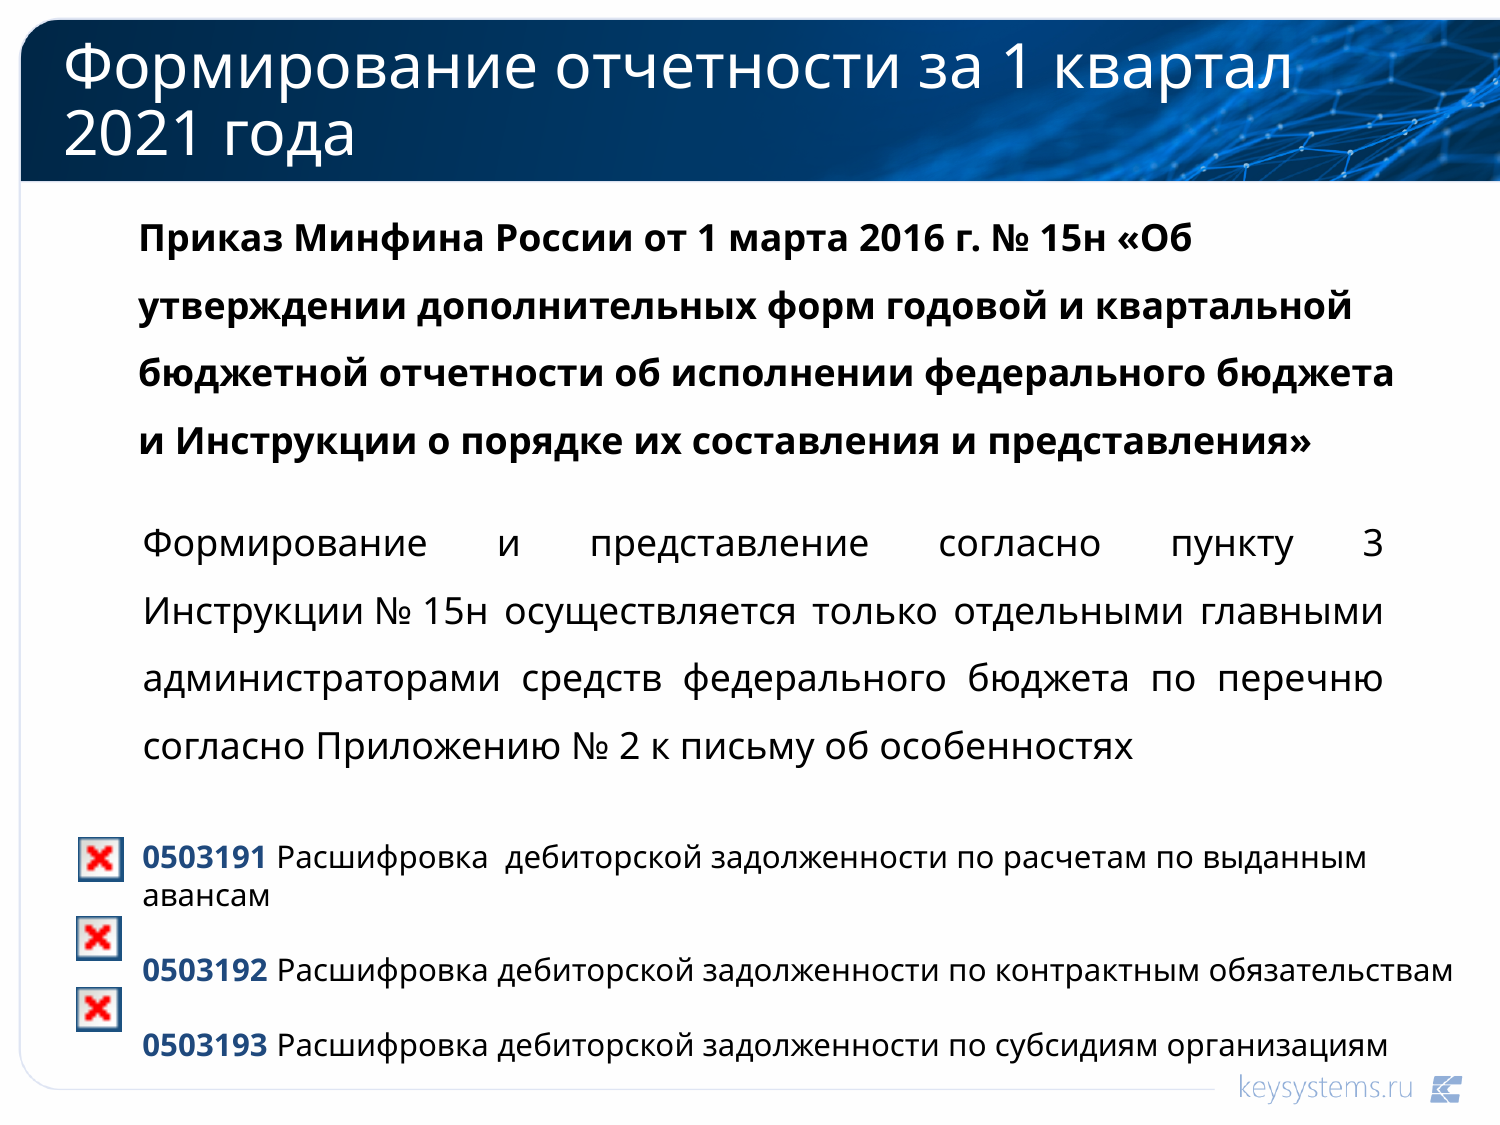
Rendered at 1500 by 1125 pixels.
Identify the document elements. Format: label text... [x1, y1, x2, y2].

text_box Формирование и представление согласно пункту 3 Инструкции № 15н осуществляется только отдельными главными администраторами средств федерального бюджета по перечню согласно Приложению № 2 к письму об особенностях [127, 489, 1400, 775]
picture [0, 0, 1500, 1125]
text_box Приказ Минфина России от 1 марта 2016 г. № 15н «Об утверждении дополнительных форм годовой и квартальной бюджетной отчетности об исполнении федерального бюджета и Инструкции о порядке их составления и представления» [123, 184, 1444, 470]
text_box 0503191 Расшифровка дебиторской задолженности по расчетам по выданным авансам 0503192 Расшифровка дебиторской задолженности по контрактным обязательствам 0503193 Расшифровка дебиторской задолженности по субсидиям организациям [127, 830, 1477, 1070]
title Формирование отчетности за 1 квартал 2021 года [48, 19, 1459, 185]
